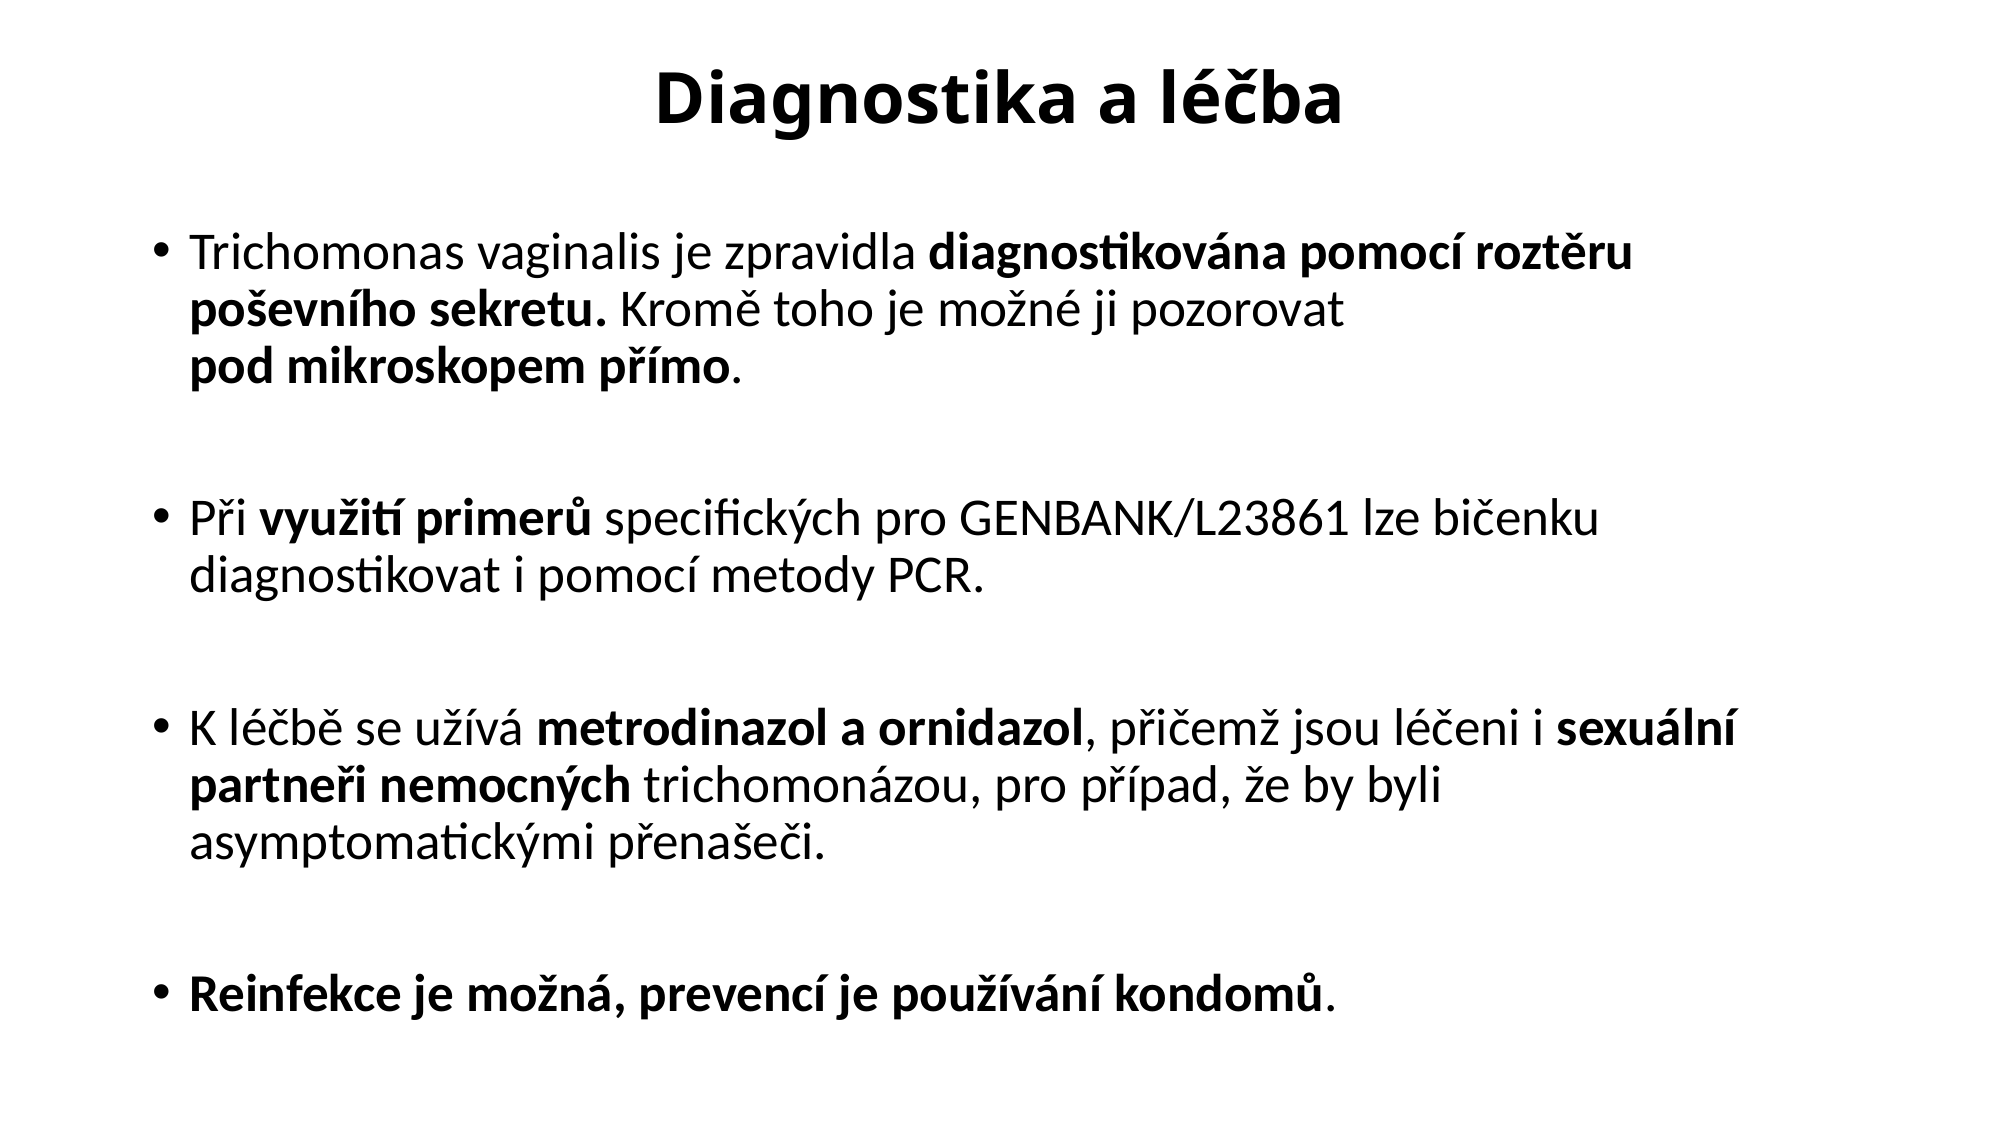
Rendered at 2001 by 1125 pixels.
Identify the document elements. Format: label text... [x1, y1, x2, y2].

title Diagnostika a léčba [137, 49, 1863, 153]
list Trichomonas vaginalis je zpravidla diagnostikována pomocí roztěru poševního sekretu. Kromě toho je možné ji pozorovat pod mikroskopem přímo. Při využití primerů specifických pro GENBANK/L23861 lze bičenku diagnostikovat i pomocí metody PCR. K léčbě se užívá metrodinazol a ornidazol, přičemž jsou léčeni i sexuální partneři nemocných trichomonázou, pro případ, že by byli asymptomatickými přenašeči. Reinfekce je možná, prevencí je používání kondomů. [137, 216, 1863, 1036]
